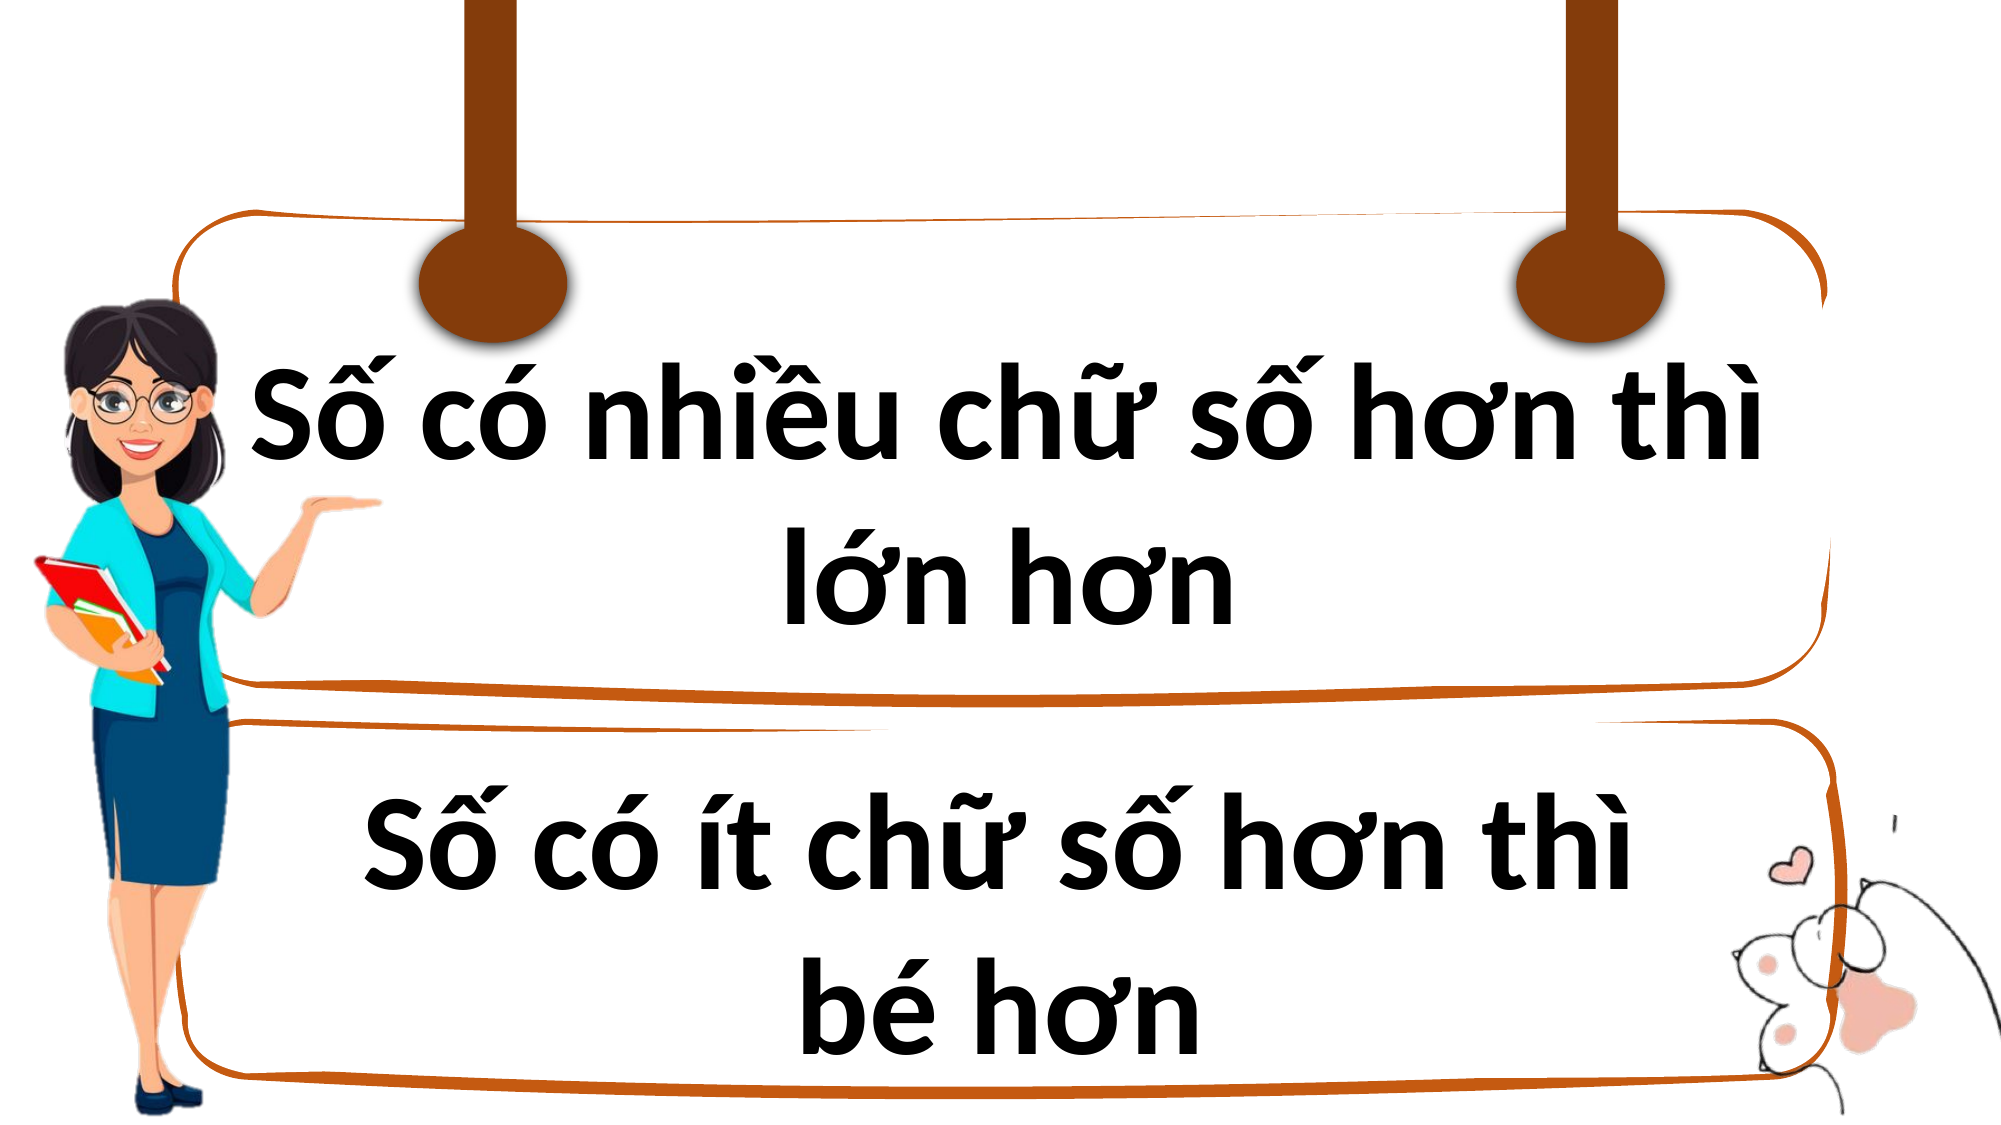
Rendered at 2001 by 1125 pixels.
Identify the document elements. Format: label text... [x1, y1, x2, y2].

text_box [184, 214, 418, 315]
text_box [633, 1090, 1307, 1094]
text_box [568, 212, 1516, 315]
text_box Số có nhiều chữ số hơn thì lớn hơn [404, 315, 1821, 660]
picture [1664, 773, 2001, 1125]
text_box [418, 0, 568, 343]
text_box [404, 660, 1798, 703]
picture [0, 257, 404, 1125]
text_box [1516, 0, 1665, 343]
text_box Số có ít chữ số hơn thì bé hơn [404, 744, 1730, 1090]
text_box [1665, 213, 1833, 620]
text_box [404, 721, 1834, 798]
